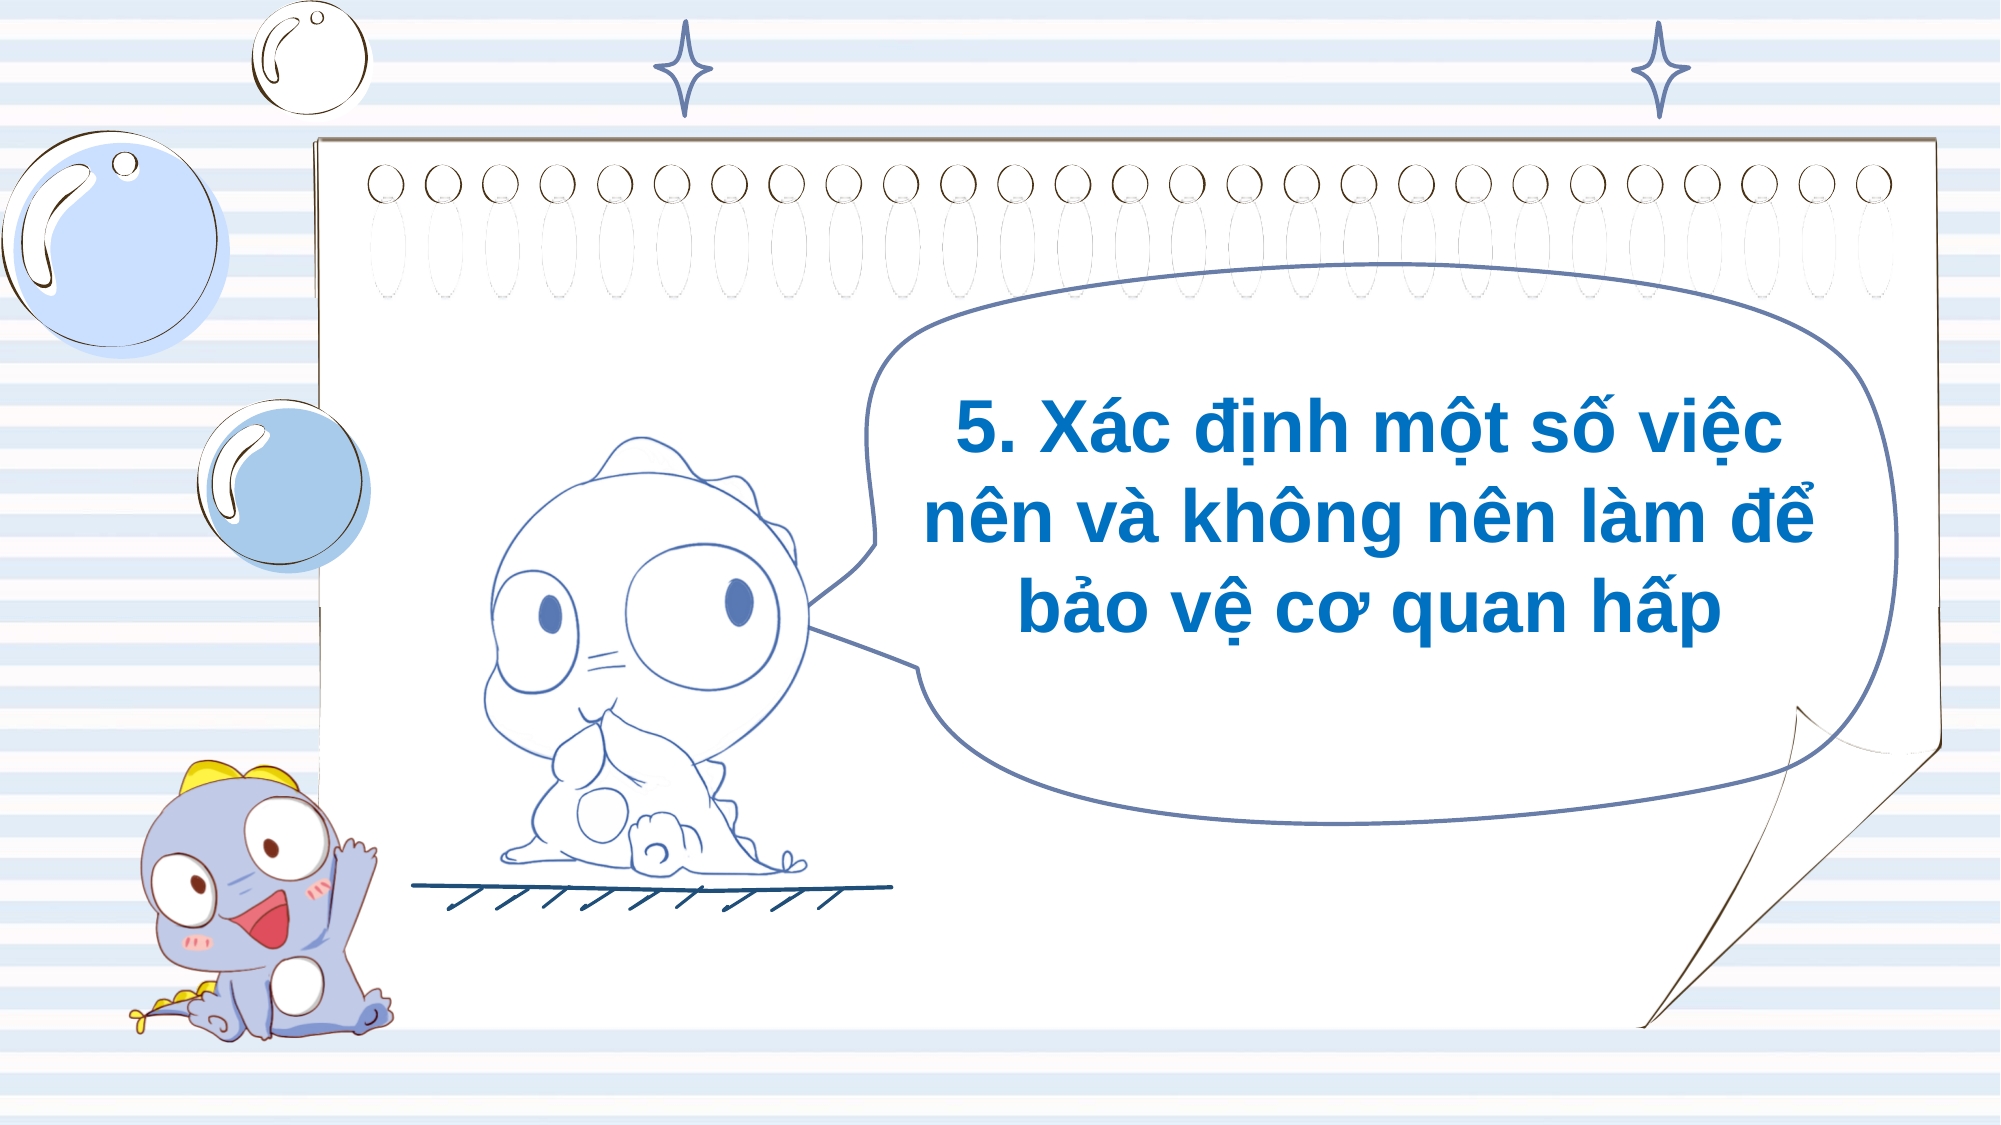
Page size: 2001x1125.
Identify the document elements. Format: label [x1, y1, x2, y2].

text_box [0, 0, 1942, 1029]
picture [0, 0, 2001, 1125]
